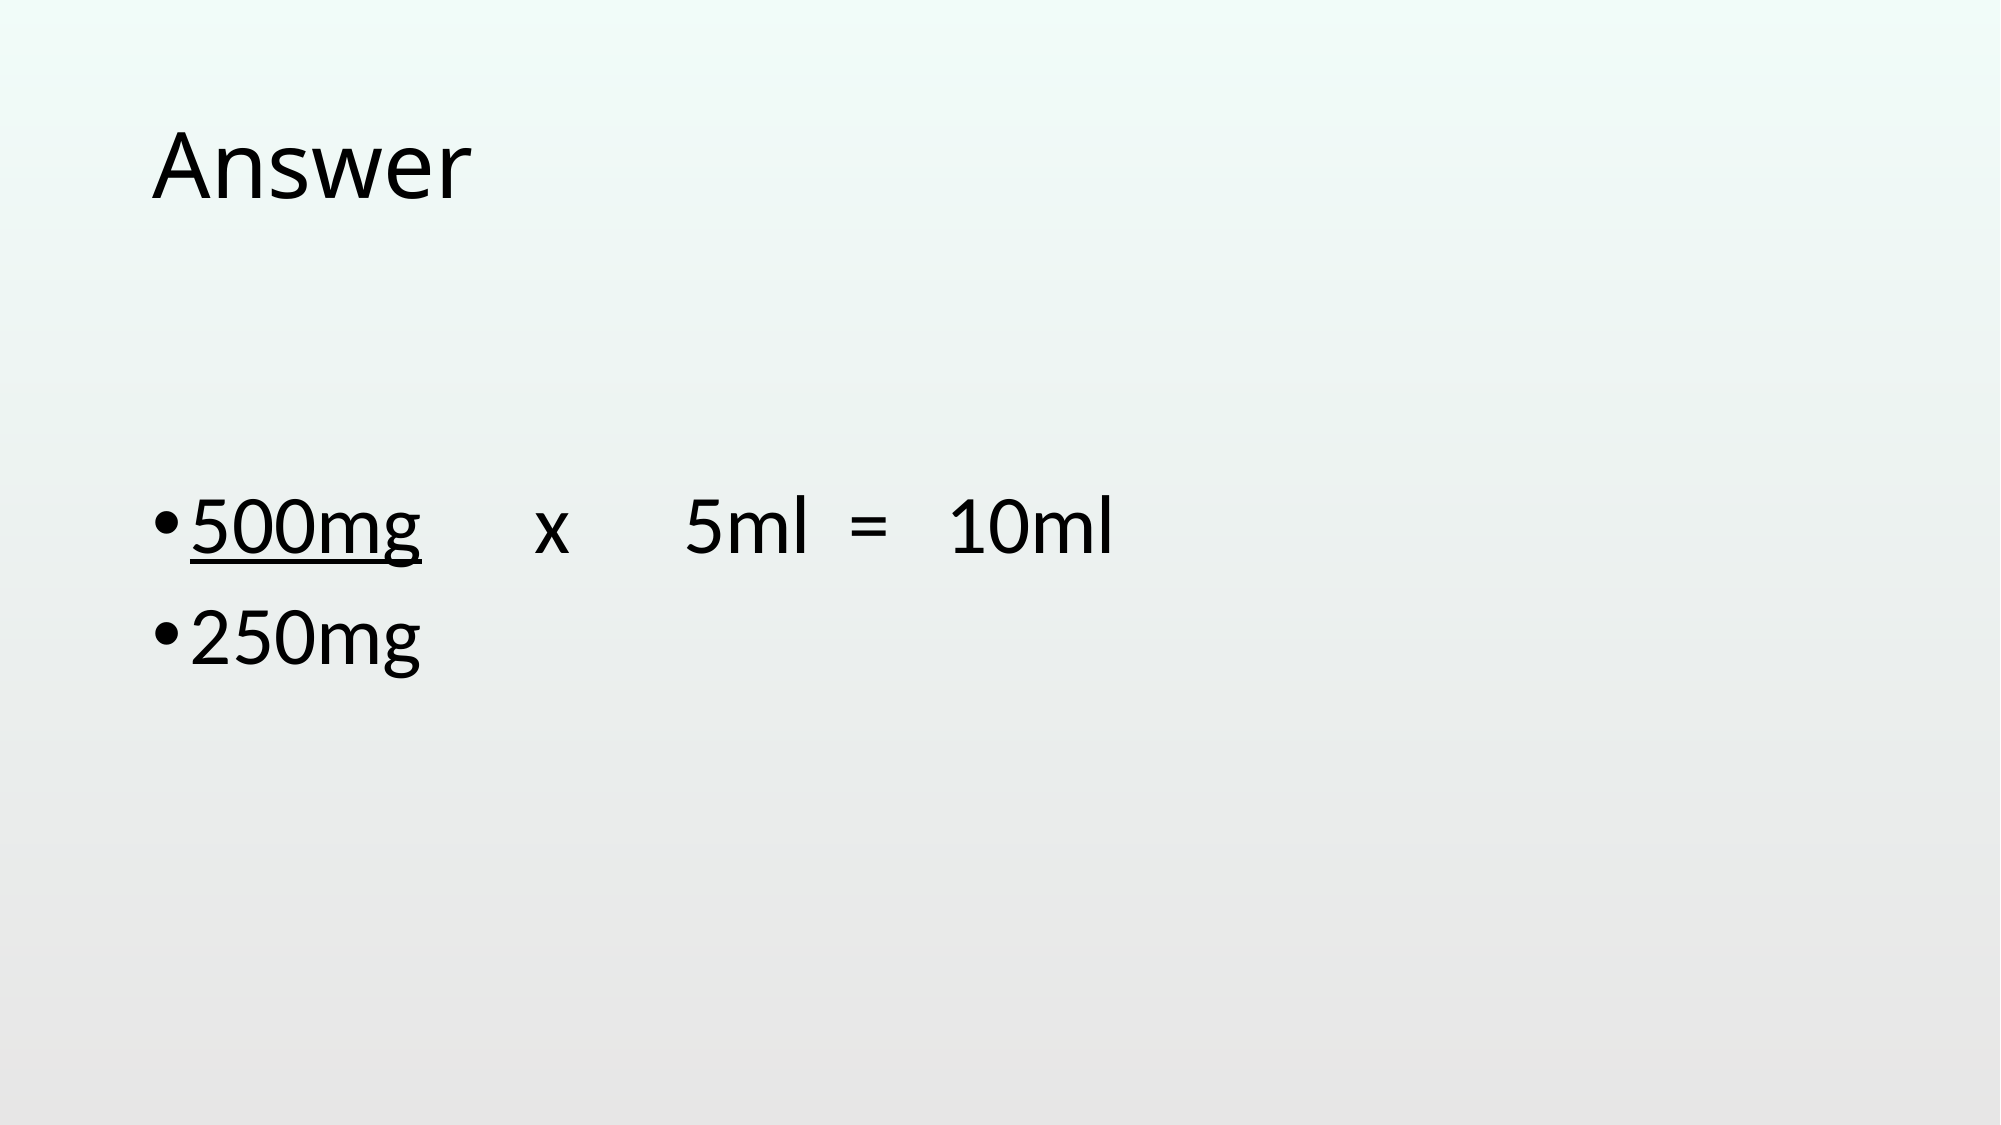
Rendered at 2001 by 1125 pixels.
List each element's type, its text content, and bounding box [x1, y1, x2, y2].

list 500mg x 5ml = 10ml 250mg [137, 299, 1863, 1014]
title Answer [137, 59, 1863, 278]
